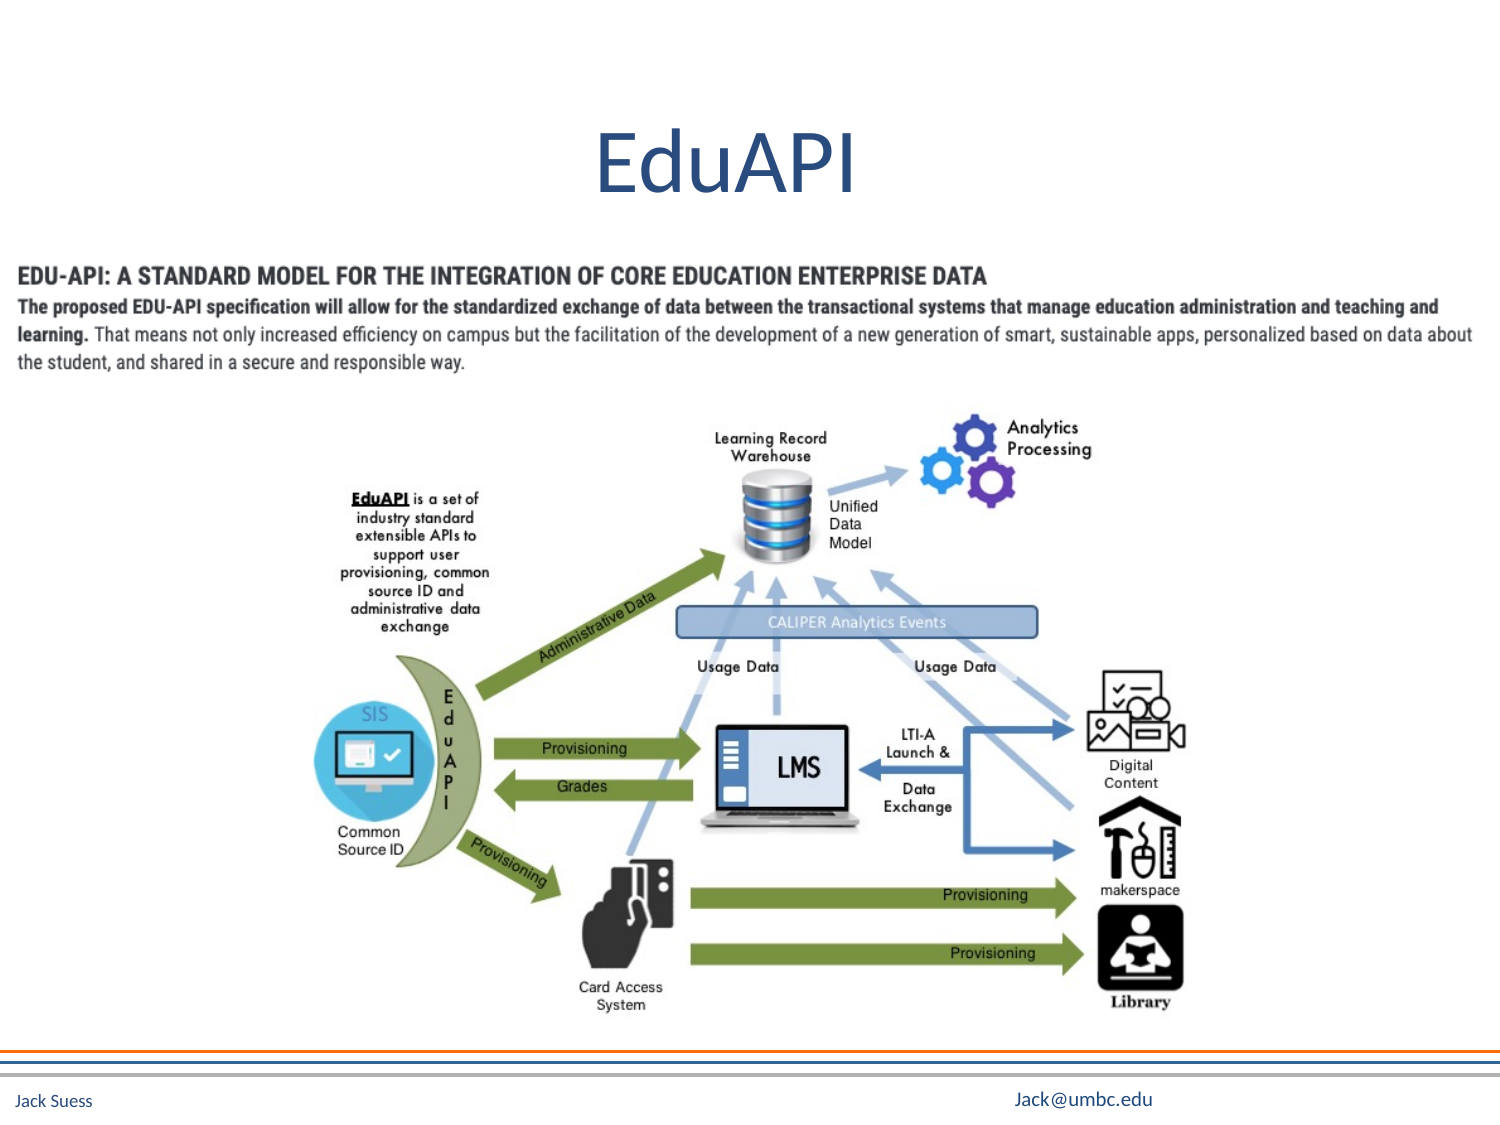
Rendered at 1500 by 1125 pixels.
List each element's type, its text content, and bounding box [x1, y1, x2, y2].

picture [0, 256, 1500, 1044]
title EduAPI [51, 62, 1402, 250]
